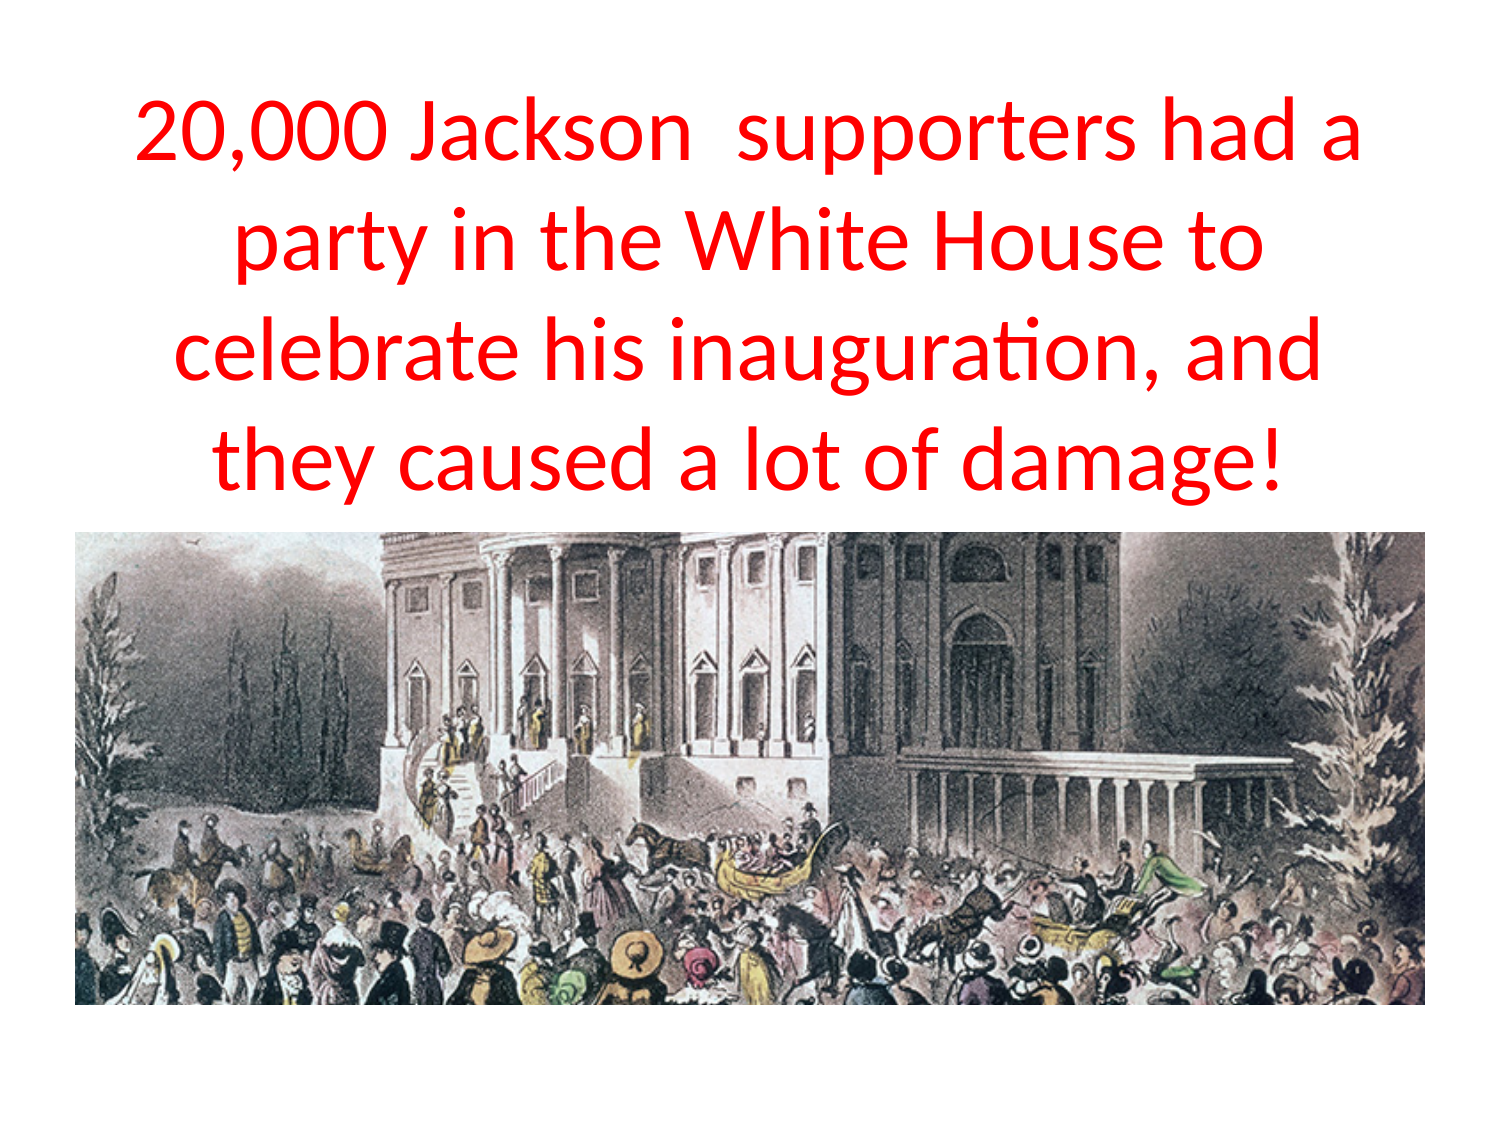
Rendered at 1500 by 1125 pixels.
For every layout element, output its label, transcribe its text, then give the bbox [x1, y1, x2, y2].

title 20,000 Jackson supporters had a party in the White House to celebrate his inauguration, and they caused a lot of damage! [75, 45, 1425, 531]
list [74, 531, 1426, 1006]
